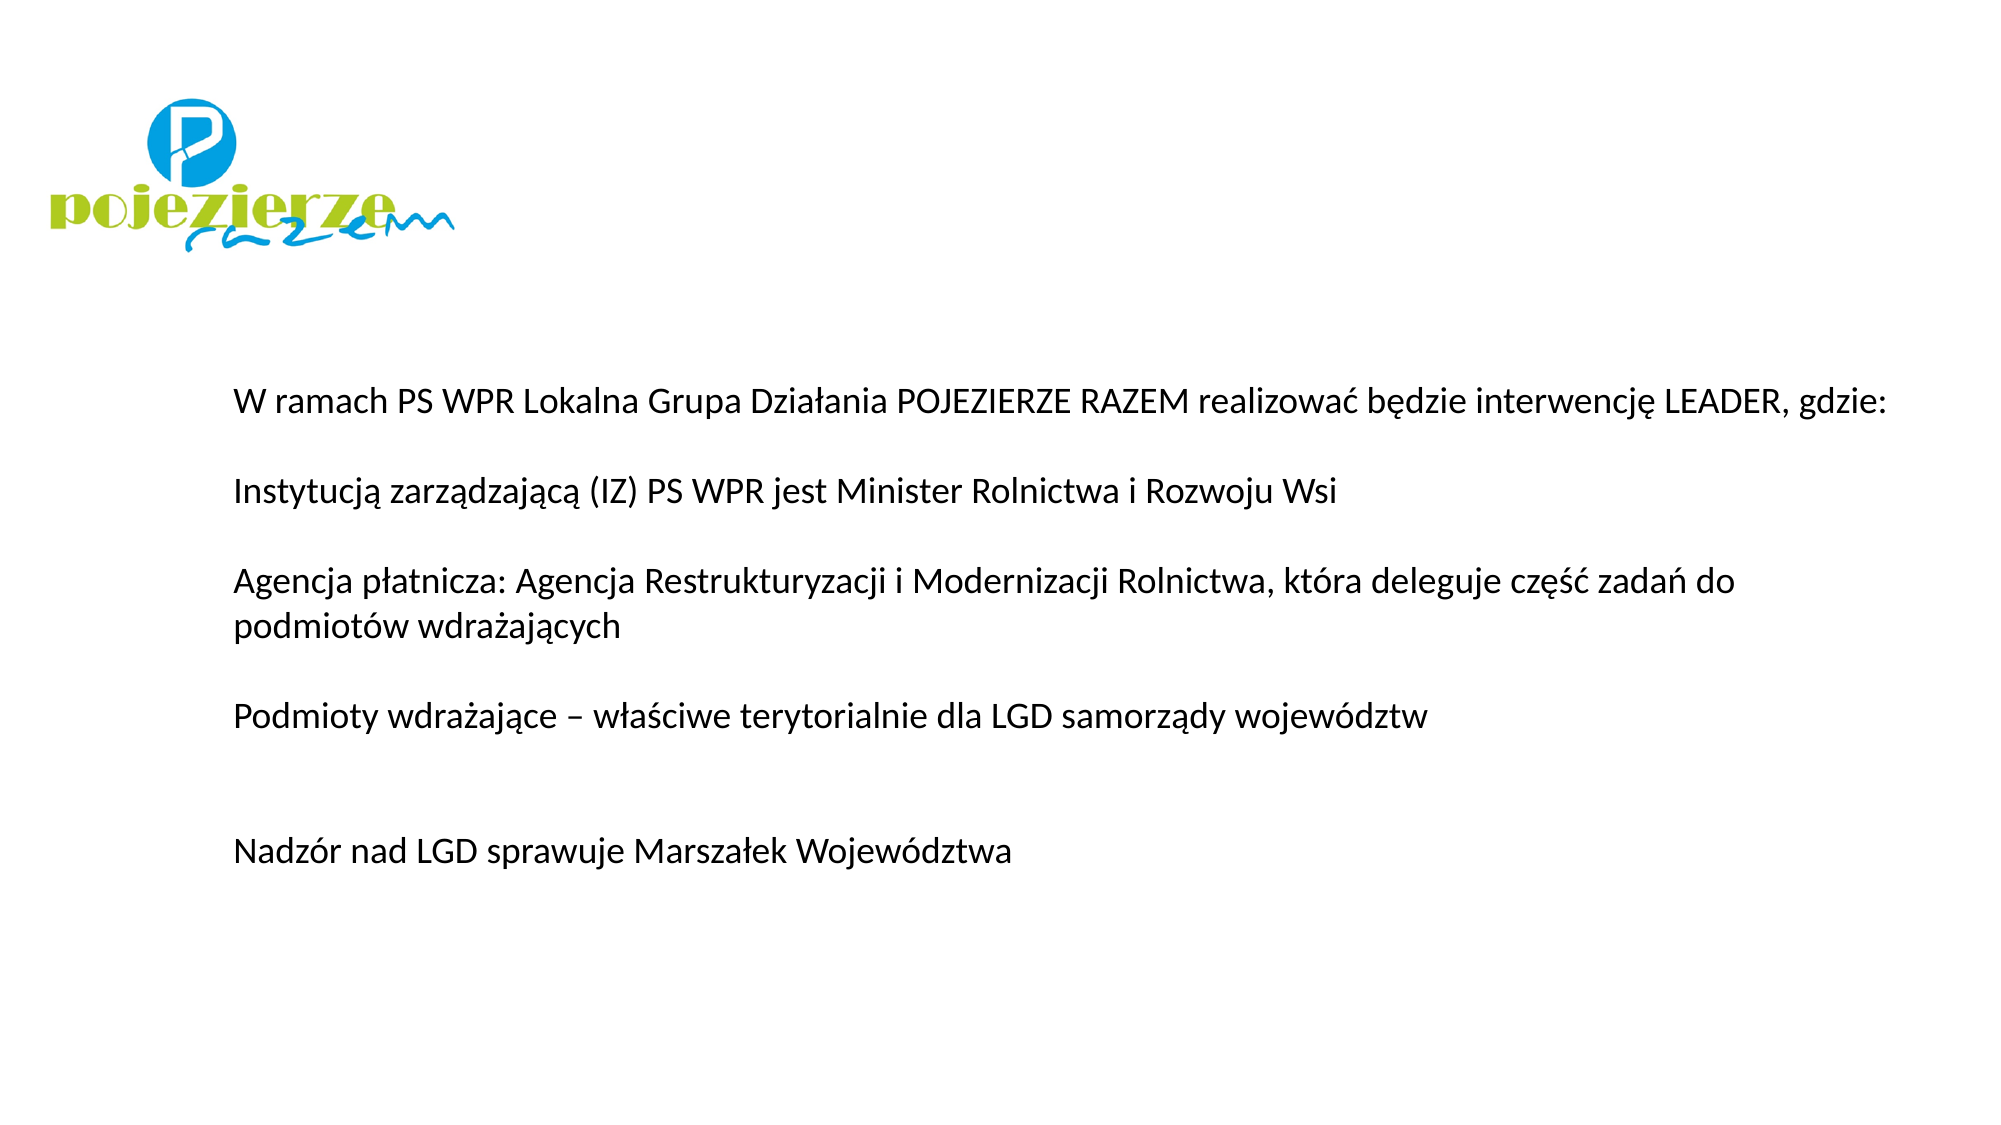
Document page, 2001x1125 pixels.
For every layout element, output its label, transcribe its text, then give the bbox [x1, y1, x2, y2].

text_box W ramach PS WPR Lokalna Grupa Działania POJEZIERZE RAZEM realizować będzie interwencję LEADER, gdzie: Instytucją zarządzającą (IZ) PS WPR jest Minister Rolnictwa i Rozwoju Wsi Agencja płatnicza: Agencja Restrukturyzacji i Modernizacji Rolnictwa, która deleguje część zadań do podmiotów wdrażających Podmioty wdrażające – właściwe terytorialnie dla LGD samorządy województw Nadzór nad LGD sprawuje Marszałek Województwa [218, 368, 1935, 879]
picture [39, 25, 462, 325]
